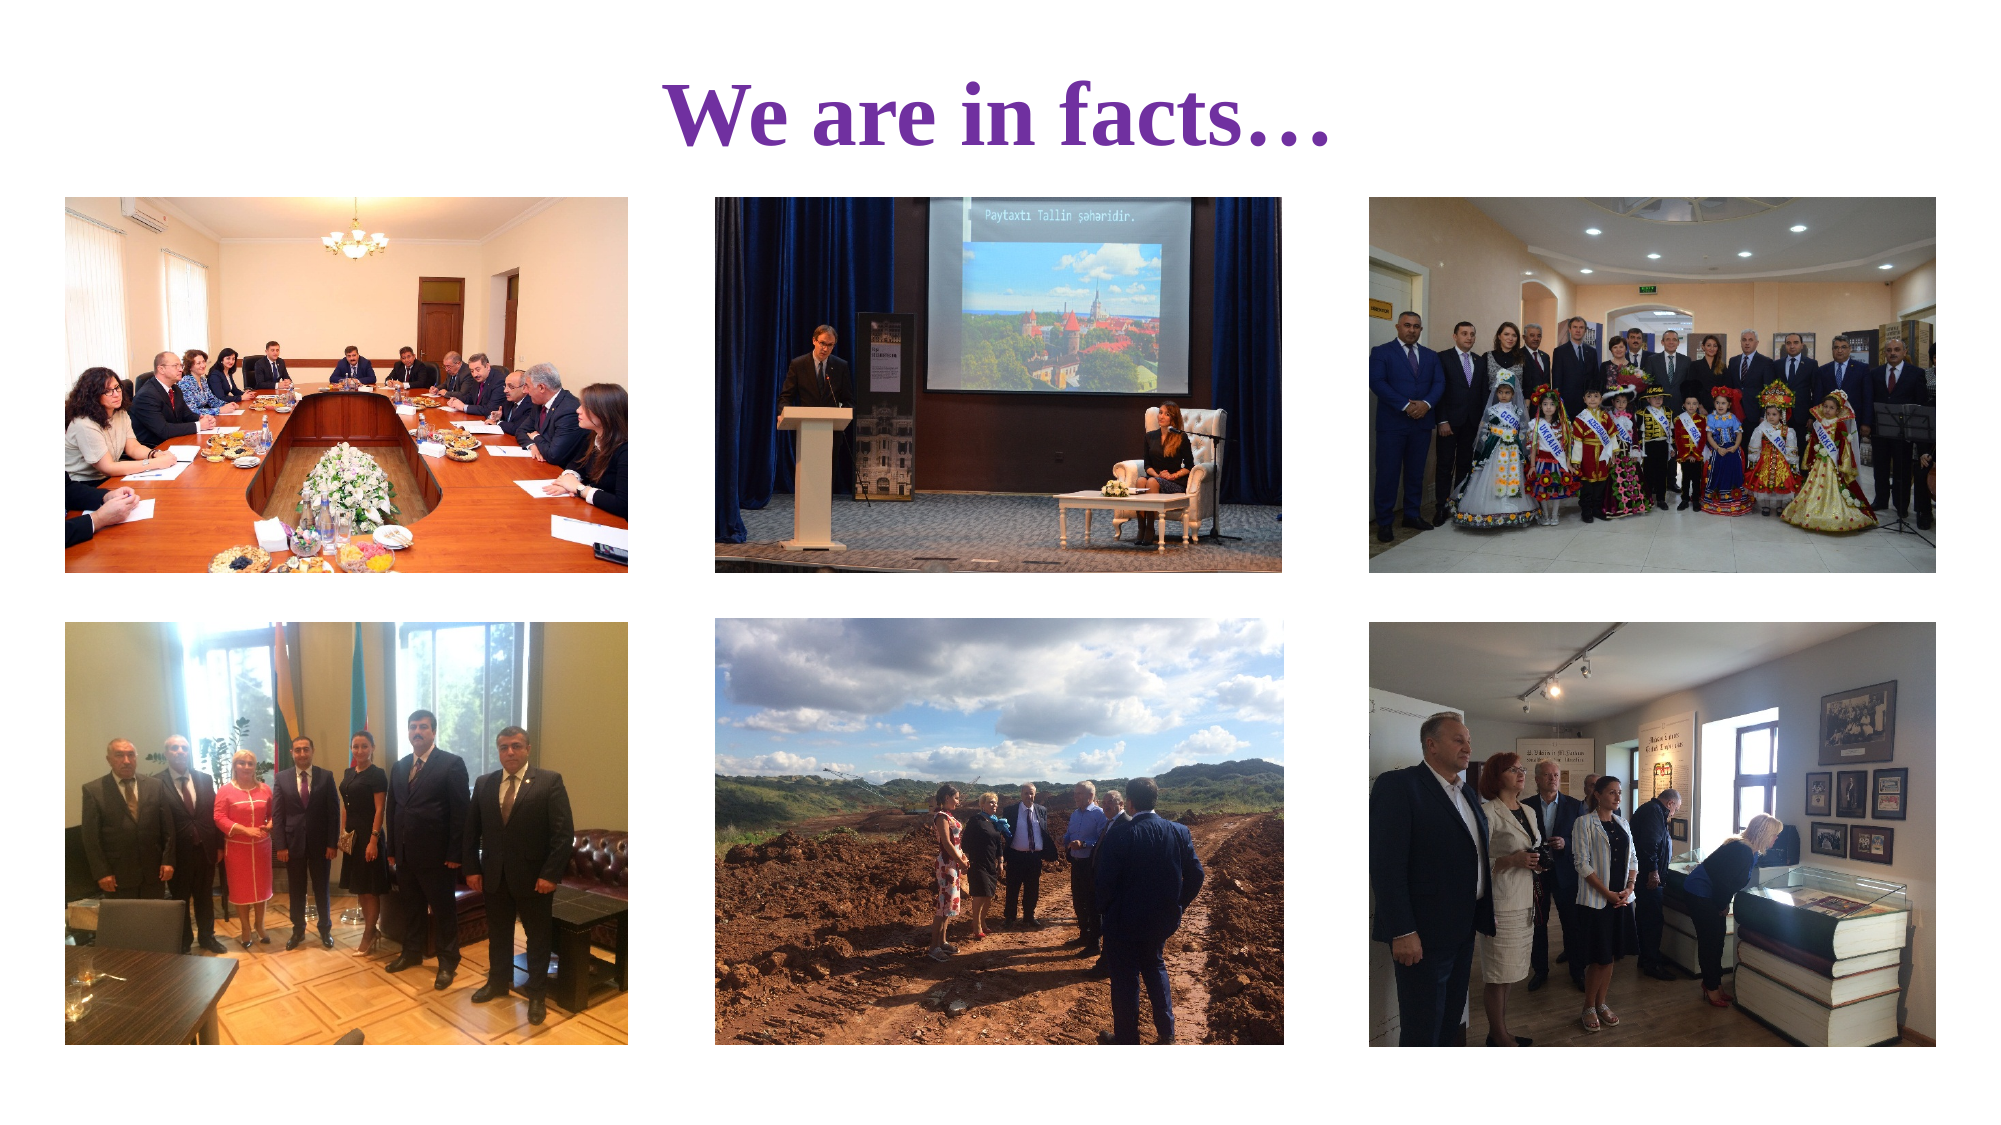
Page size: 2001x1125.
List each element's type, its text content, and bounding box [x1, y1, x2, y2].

picture [715, 618, 1284, 1045]
picture [65, 622, 628, 1045]
picture [65, 197, 628, 573]
title We are in facts… [30, 35, 1968, 198]
picture [1369, 622, 1936, 1048]
picture [715, 197, 1282, 573]
picture [1369, 197, 1936, 573]
